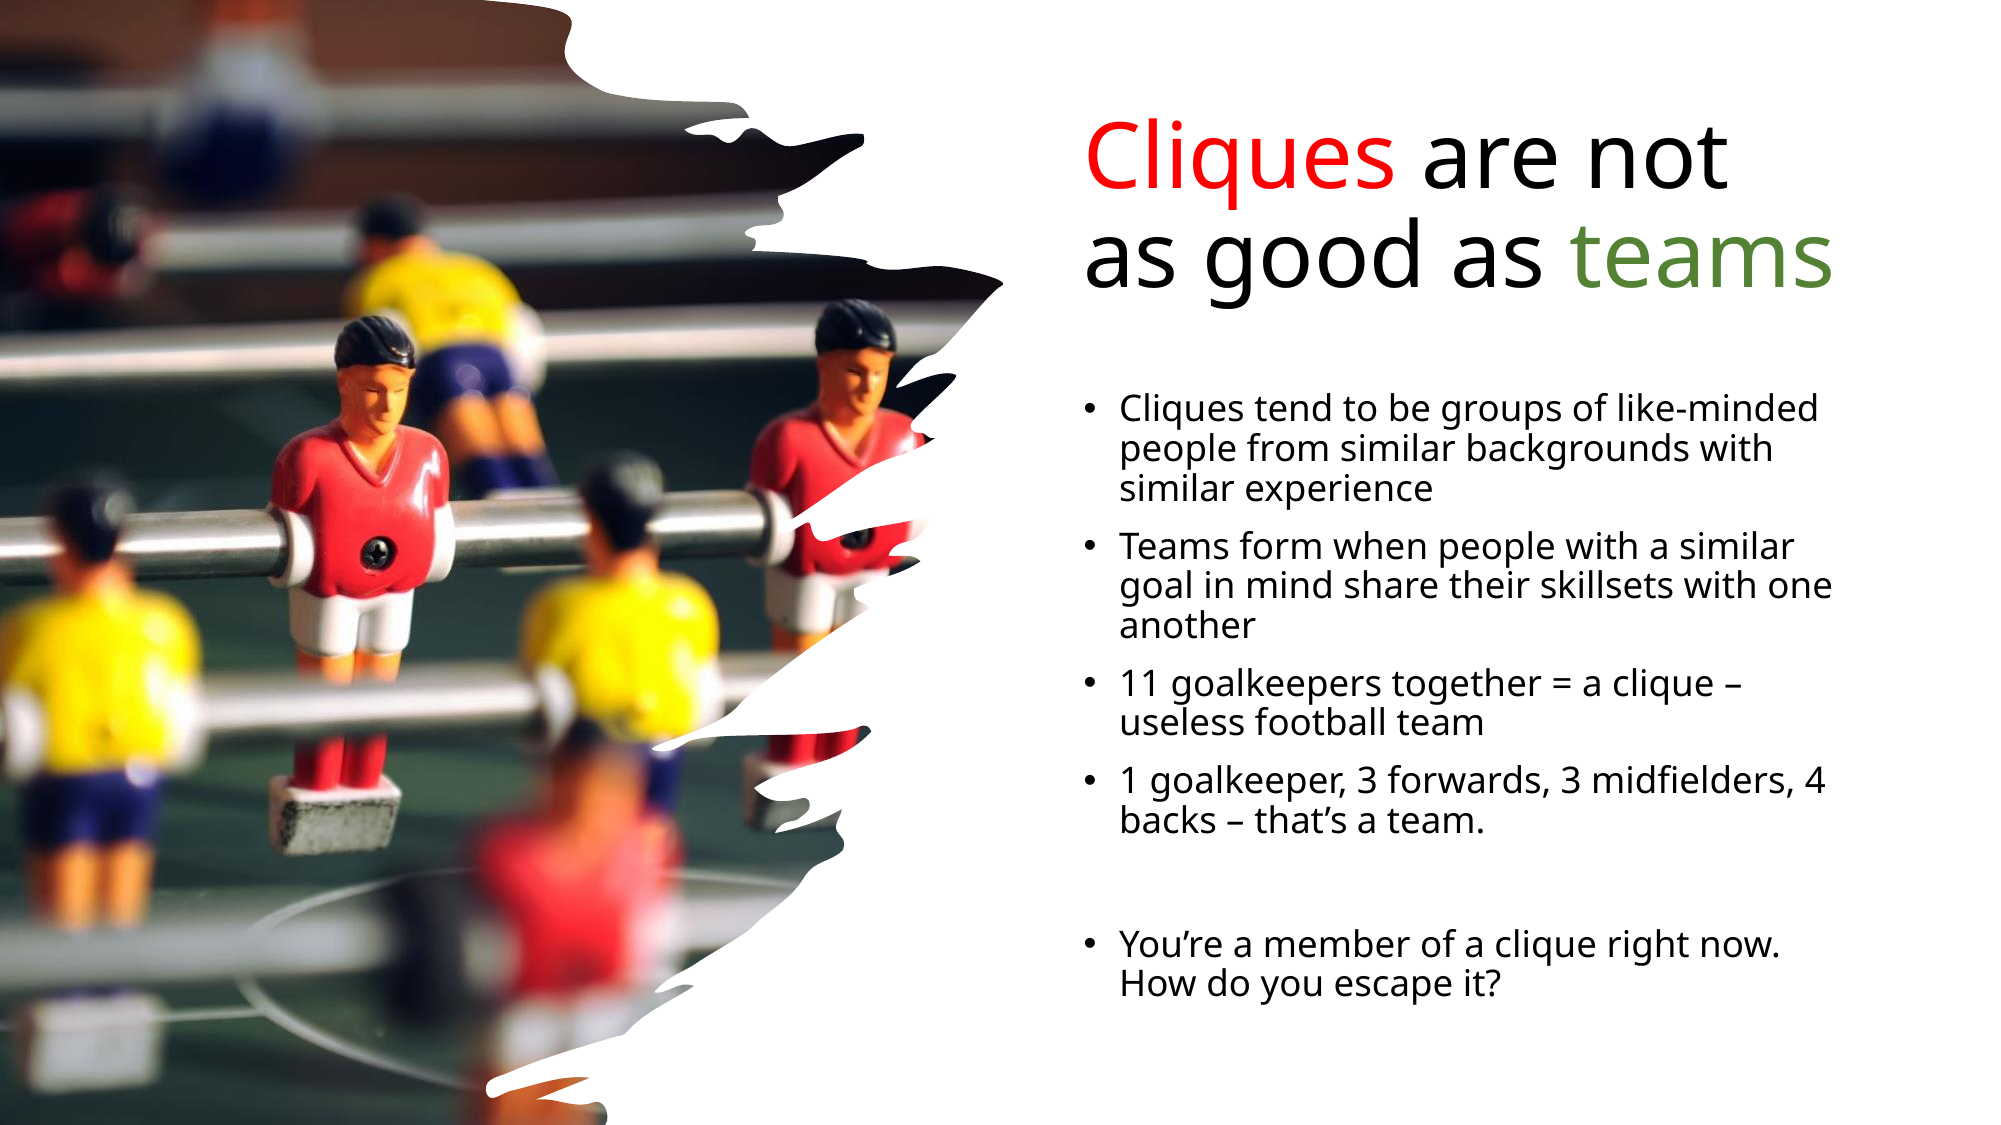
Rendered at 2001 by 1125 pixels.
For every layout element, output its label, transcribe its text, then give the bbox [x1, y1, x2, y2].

title Cliques are not as good as teams [1068, 59, 1863, 357]
text_box [1004, 0, 2000, 1125]
picture [0, 0, 1004, 1125]
list Cliques tend to be groups of like-minded people from similar backgrounds with similar experience Teams form when people with a similar goal in mind share their skillsets with one another 11 goalkeepers together = a clique – useless football team 1 goalkeeper, 3 forwards, 3 midfielders, 4 backs – that’s a team. You’re a member of a clique right now. How do you escape it? [1068, 382, 1863, 1014]
